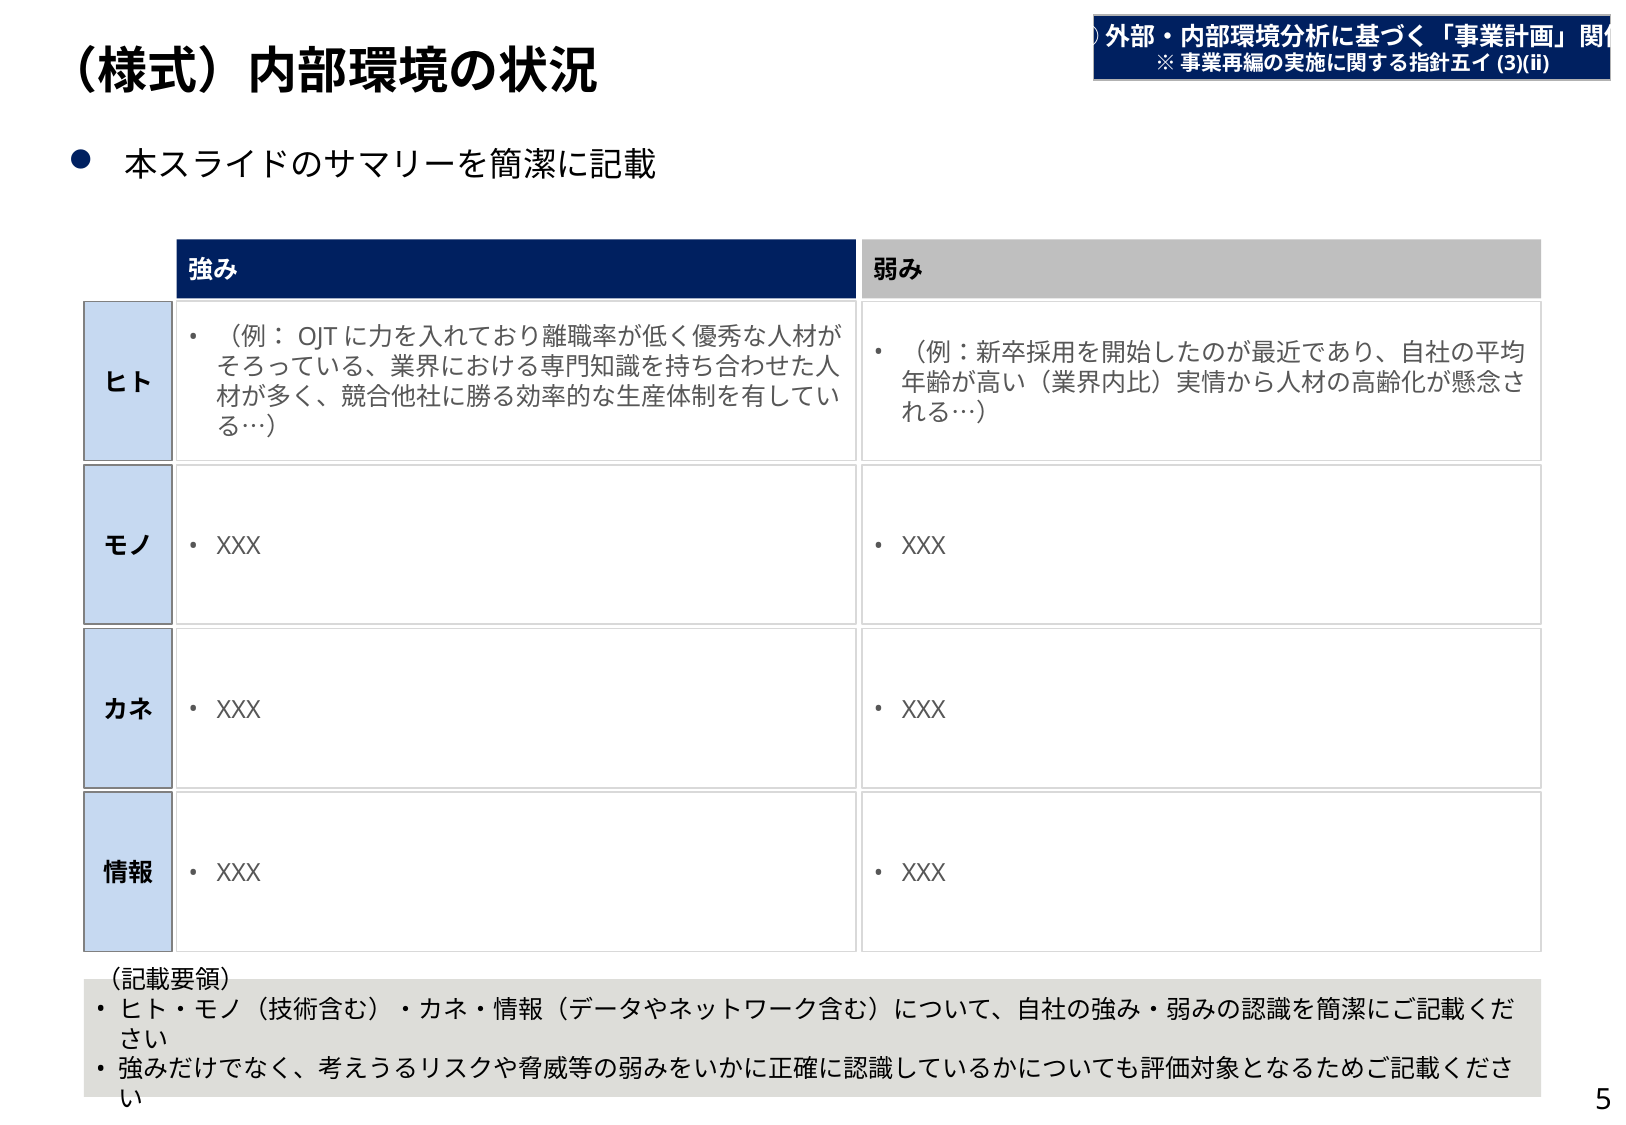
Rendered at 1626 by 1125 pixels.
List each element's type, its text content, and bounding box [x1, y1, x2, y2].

text_box （例：OJTに力を入れており離職率が低く優秀な人材がそろっている、業界における専門知識を持ち合わせた人材が多く、競合他社に勝る効率的な生産体制を有している…） [176, 300, 856, 461]
text_box 弱み [862, 239, 1542, 299]
text_box カネ [83, 628, 173, 788]
list 本スライドのサマリーを簡潔に記載 [32, 125, 1593, 202]
text_box （例：新卒採用を開始したのが最近であり、自社の平均年齢が高い（業界内比）実情から人材の高齢化が懸念される…） [862, 301, 1542, 461]
title （様式）内部環境の状況 [32, 30, 1593, 107]
text_box XXX [862, 628, 1542, 788]
text_box （記載要領） ヒト・モノ（技術含む）・カネ・情報（データやネットワーク含む）について、自社の強み・弱みの認識を簡潔にご記載ください 強みだけでなく、考えうるリスクや脅威等の弱みをいかに正確に認識しているかについても評価対象となるためご記載ください [83, 979, 1542, 1097]
text_box ②外部・内部環境分析に基づく「事業計画」関係 ※事業再編の実施に関する指針五イ(3)(ⅱ) [1093, 14, 1611, 80]
text_box 情報 [83, 791, 173, 952]
text_box XXX [862, 464, 1542, 625]
text_box 強み [176, 239, 856, 299]
text_box モノ [83, 464, 173, 625]
text_box XXX [862, 791, 1542, 952]
text_box XXX [176, 628, 856, 788]
text_box XXX [176, 464, 856, 625]
text_box XXX [176, 791, 856, 952]
text_box ヒト [83, 301, 173, 461]
slide_number 5 [1247, 1070, 1625, 1125]
